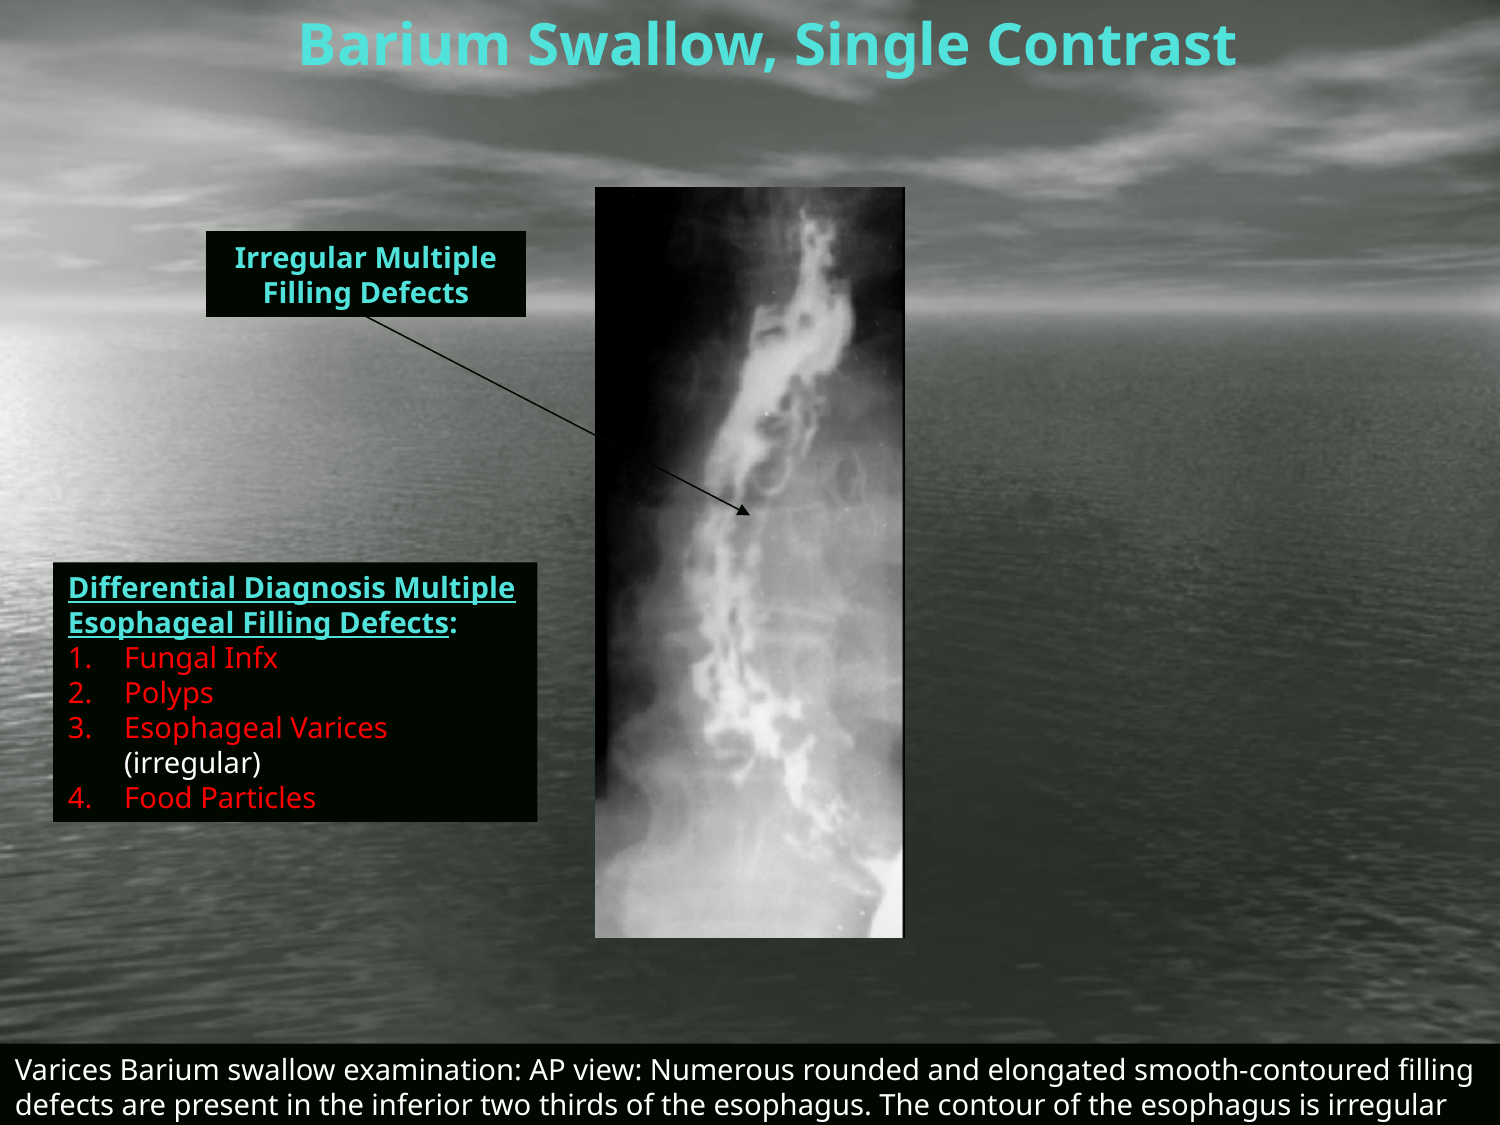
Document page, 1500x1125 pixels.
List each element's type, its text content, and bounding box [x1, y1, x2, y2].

text_box Differential Diagnosis Multiple Esophageal Filling Defects: Fungal Infx Polyps Esophageal Varices (irregular) Food Particles [53, 562, 538, 822]
text_box Barium Swallow, Single Contrast [88, 0, 1447, 85]
picture [595, 187, 905, 938]
text_box Irregular Multiple Filling Defects [206, 231, 526, 317]
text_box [365, 317, 751, 516]
text_box Varices Barium swallow examination: AP view: Numerous rounded and elongated smooth-contoured filling defects are present in the inferior two thirds of the esophagus. The contour of the esophagus is irregular and spiculated. [0, 1043, 1500, 1125]
